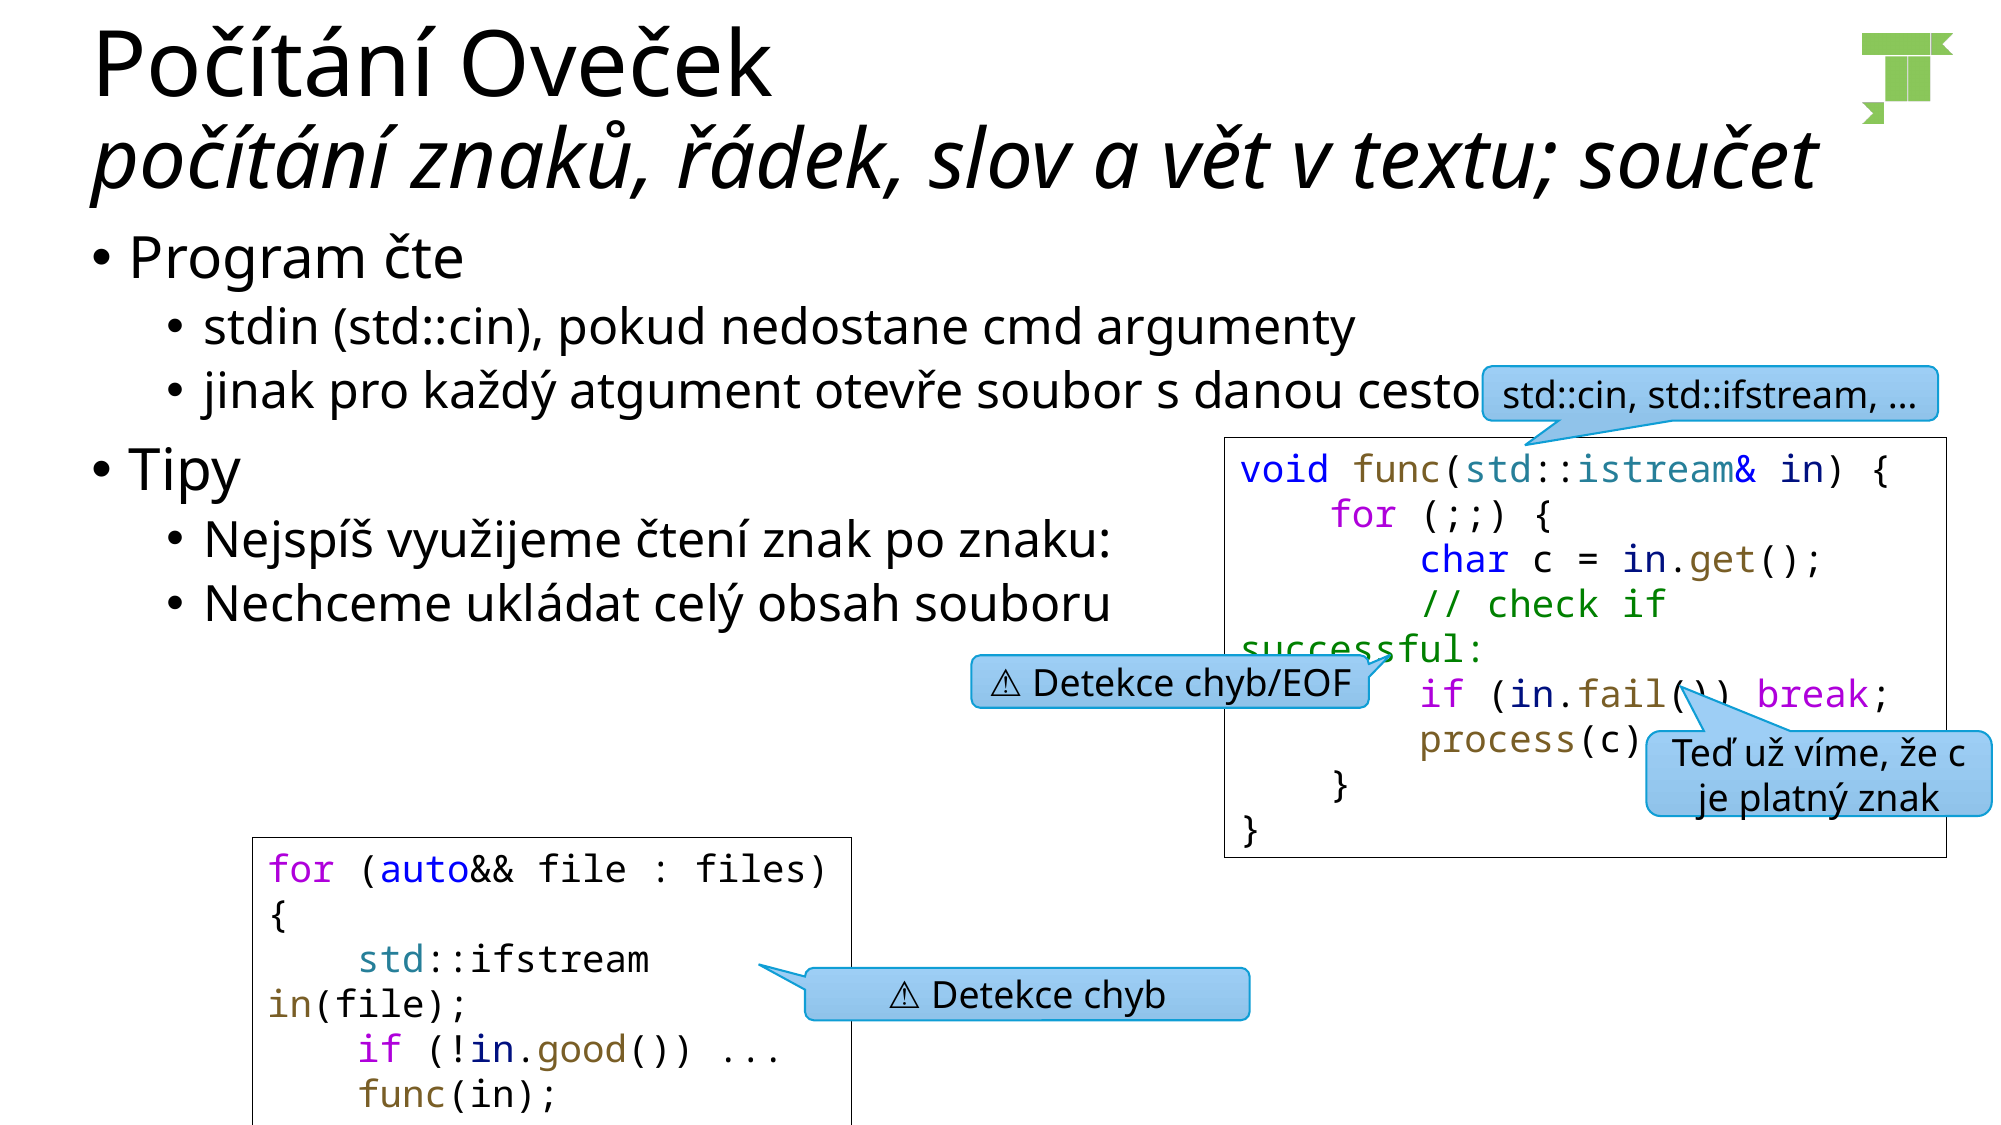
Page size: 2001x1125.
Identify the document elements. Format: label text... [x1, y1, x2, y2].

text_box ⚠️ Detekce chyb [758, 963, 1251, 1022]
text_box ⚠️ Detekce chyb/EOF [970, 653, 1392, 709]
picture [1861, 32, 1954, 124]
text_box Teď už víme, že c je platný znak [1645, 684, 1993, 818]
title Počítání Oveček počítání znaků, řádek, slov a vět v textu; součet [76, 3, 1924, 220]
text_box std::cin, std::ifstream, … [1481, 365, 1940, 447]
list Program čte stdin (std::cin), pokud nedostane cmd argumenty jinak pro každý atgument otevře soubor s danou cestou Tipy Nejspíš využijeme čtení znak po znaku: Nechceme ukládat celý obsah souboru [76, 220, 1924, 1014]
text_box for (auto&& file : files) { std::ifstream in(file); if (!in.good()) ... func(in); } [252, 837, 852, 1125]
text_box void func(std::istream& in) { for (;;) { char c = in.get(); // check if successful: if (in.fail()) break; process(c); } } [1224, 437, 1947, 858]
